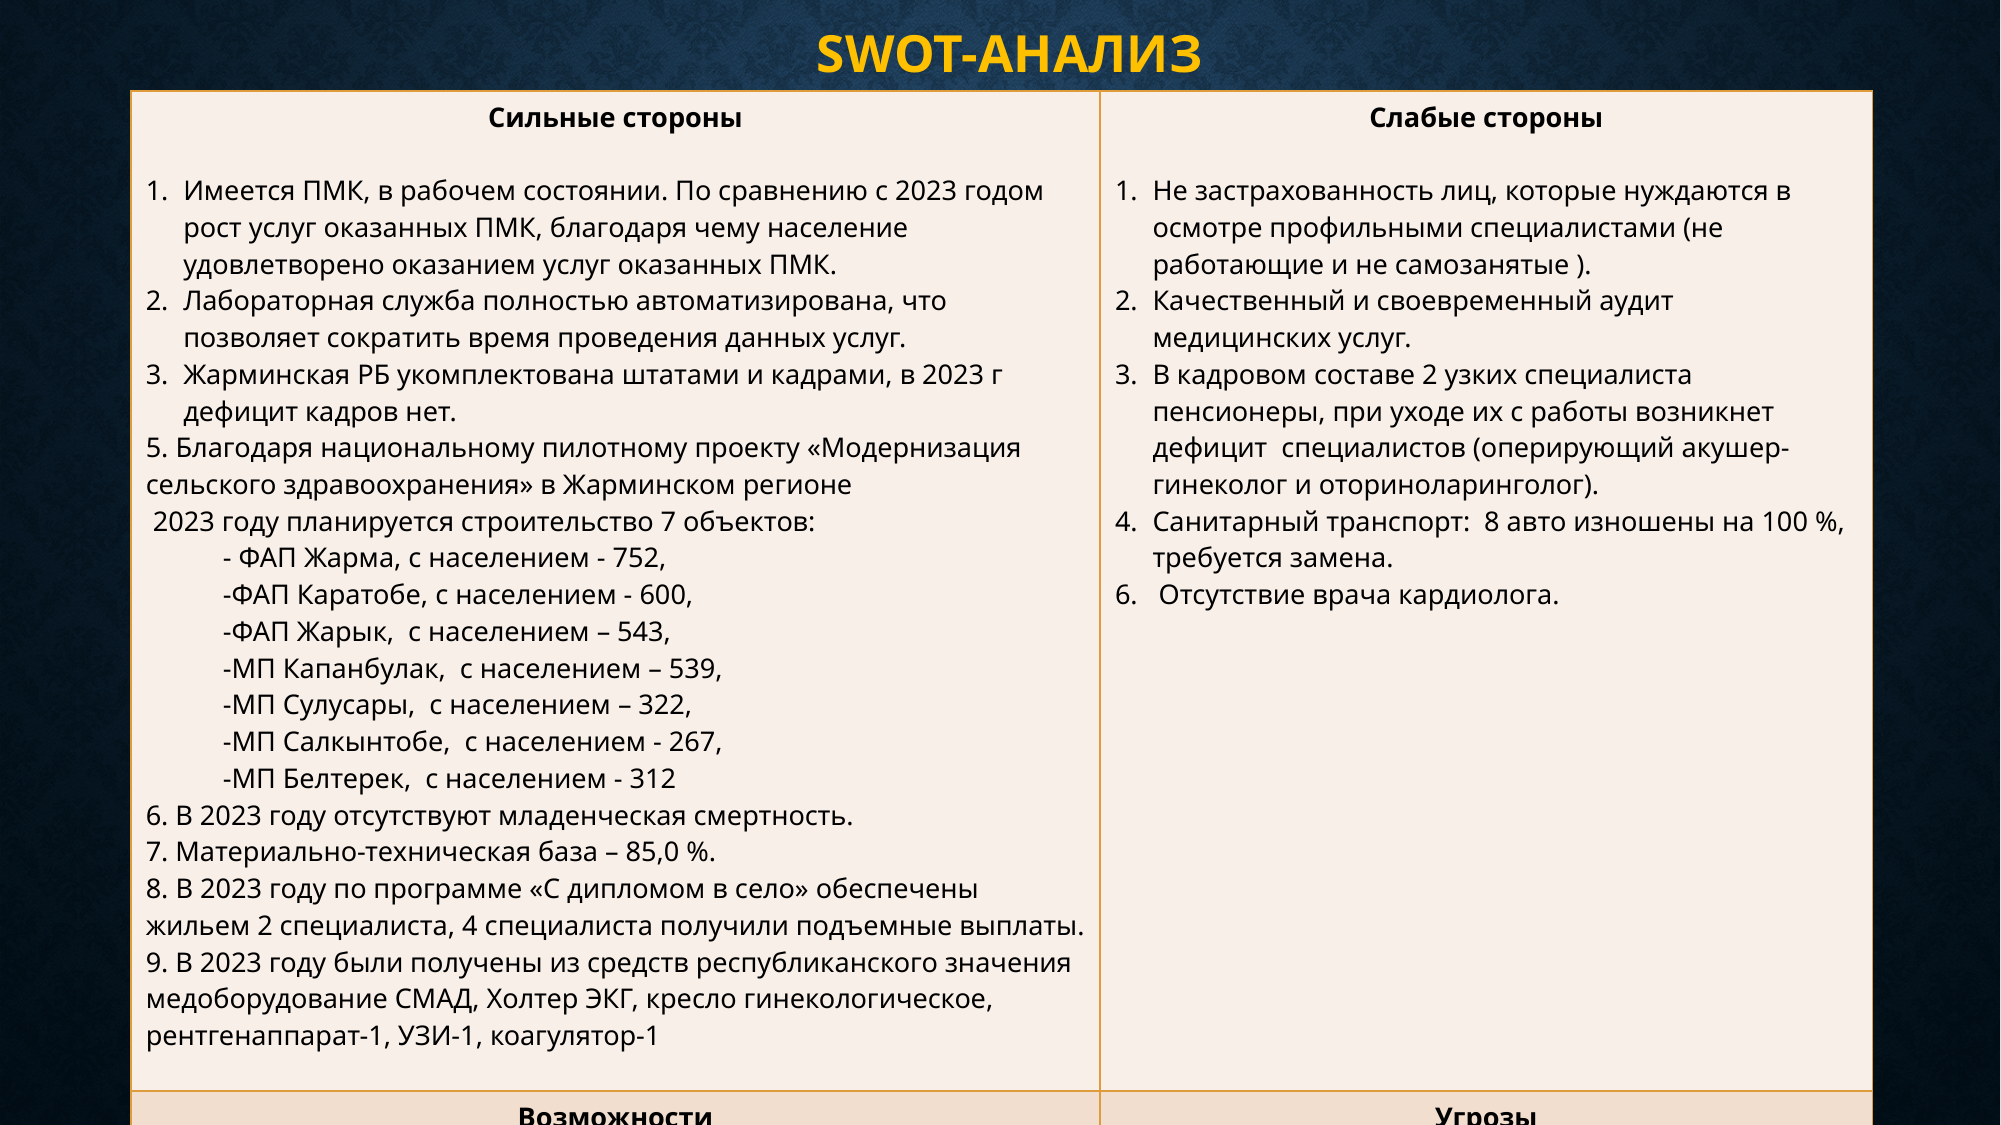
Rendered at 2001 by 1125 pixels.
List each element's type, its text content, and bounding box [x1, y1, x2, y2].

table_header Сильные стороны Имеется ПМК, в рабочем состоянии. По сравнению с 2023 годом рост услуг оказанных ПМК, благодаря чему население удовлетворено оказанием услуг оказанных ПМК. Лабораторная служба полностью автоматизирована, что позволяет сократить время проведения данных услуг. Жарминская РБ укомплектована штатами и кадрами, в 2023 г дефицит кадров нет. 5. Благодаря национальному пилотному проекту «Модернизация сельского здравоохранения» в Жарминском регионе 2023 году планируется строительство 7 объектов: - ФАП Жарма, с населением - 752, -ФАП Каратобе, с населением - 600, -ФАП Жарык, с населением – 543, -МП Капанбулак, с населением – 539, -МП Сулусары, с населением – 322, -МП Салкынтобе, с населением - 267, -МП Белтерек, с населением - 312 6. В 2023 году отсутствуют младенческая смертность. 7. Материально-техническая база – 85,0 %. 8. В 2023 году по программе «С дипломом в село» обеспечены жильем 2 специалиста, 4 специалиста получили подъемные выплаты. 9. В 2023 году были получены из средств республиканского значения медоборудование СМАД, Холтер ЭКГ, кресло гинекологическое, рентгенаппарат-1, УЗИ-1, коагулятор-1 [132, 92, 1099, 1090]
table_cell Угрозы Отток сельского населения в город [1101, 1092, 1872, 1125]
table_header Слабые стороны Не застрахованность лиц, которые нуждаются в осмотре профильными специалистами (не работающие и не самозанятые ). Качественный и своевременный аудит медицинских услуг. В кадровом составе 2 узких специалиста пенсионеры, при уходе их с работы возникнет дефицит специалистов (оперирующий акушер-гинеколог и оториноларинголог). Санитарный транспорт: 8 авто изношены на 100 %, требуется замена. 6. Отсутствие врача кардиолога. [1101, 92, 1872, 1090]
table_cell Возможности Обучение резидента по специальности кардиология, оториноларингология и хирургия [132, 1092, 1099, 1125]
title SWOT-анализ [147, 20, 1873, 90]
